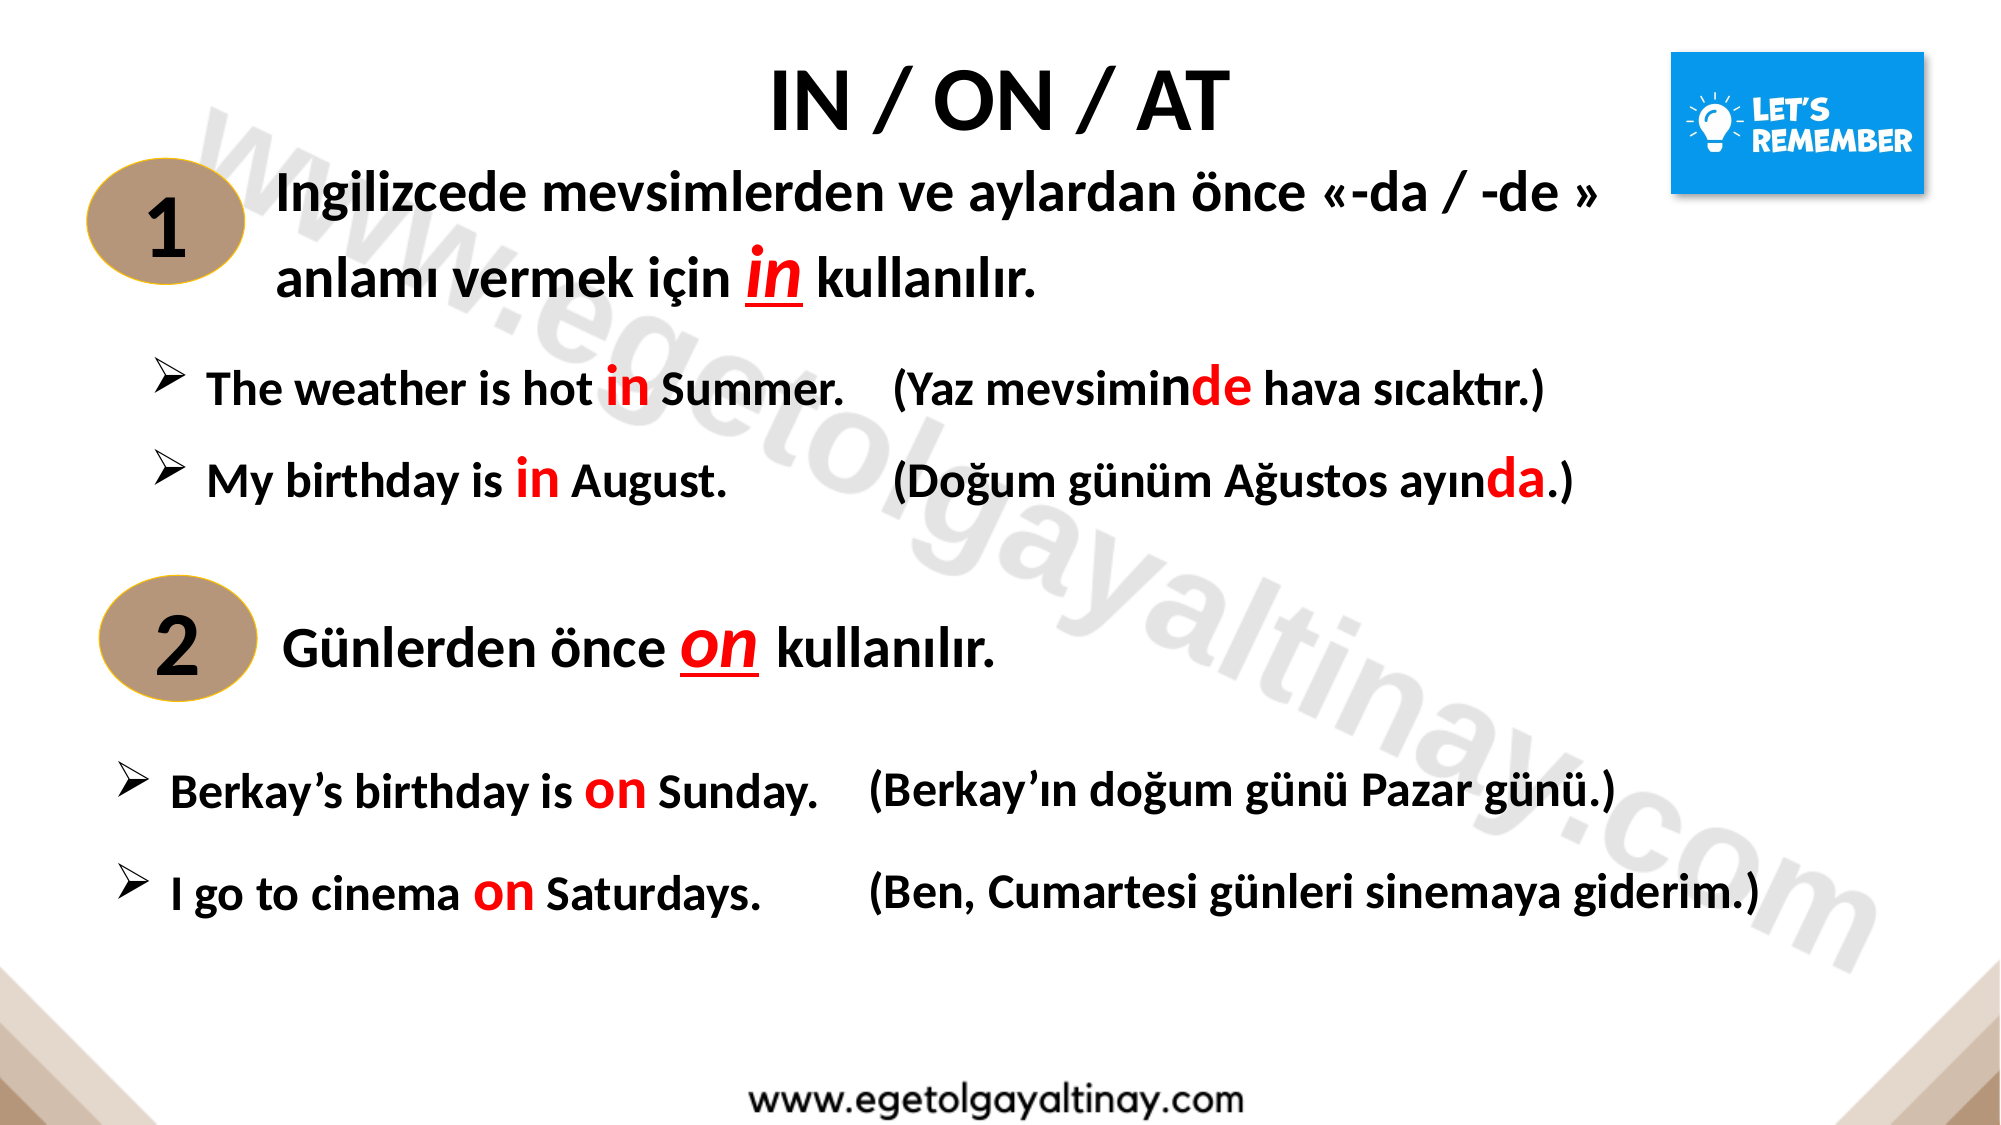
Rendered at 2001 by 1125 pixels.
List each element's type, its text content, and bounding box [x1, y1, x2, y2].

text_box (Yaz mevsiminde hava sıcaktır.) [877, 339, 1633, 425]
text_box (Berkay’ın doğum günü Pazar günü.) [853, 749, 1821, 824]
text_box IN / ON / AT [232, 31, 1768, 157]
text_box I go to cinema on Saturdays. [99, 844, 854, 930]
text_box (Ben, Cumartesi günleri sinemaya giderim.) [853, 851, 1821, 927]
text_box My birthday is in August. [135, 431, 877, 517]
text_box Ingilizcede mevsimlerden ve aylardan önce «-da / -de » anlamı vermek için in kullanılır. [260, 145, 1740, 321]
text_box 1 [86, 157, 246, 285]
text_box (Doğum günüm Ağustos ayında.) [877, 431, 1633, 517]
text_box 2 [98, 574, 258, 702]
text_box The weather is hot in Summer. [135, 339, 877, 425]
text_box Günlerden önce on kullanılır. [267, 585, 1748, 691]
text_box Berkay’s birthday is on Sunday. [99, 742, 854, 828]
picture [0, 0, 2001, 1125]
